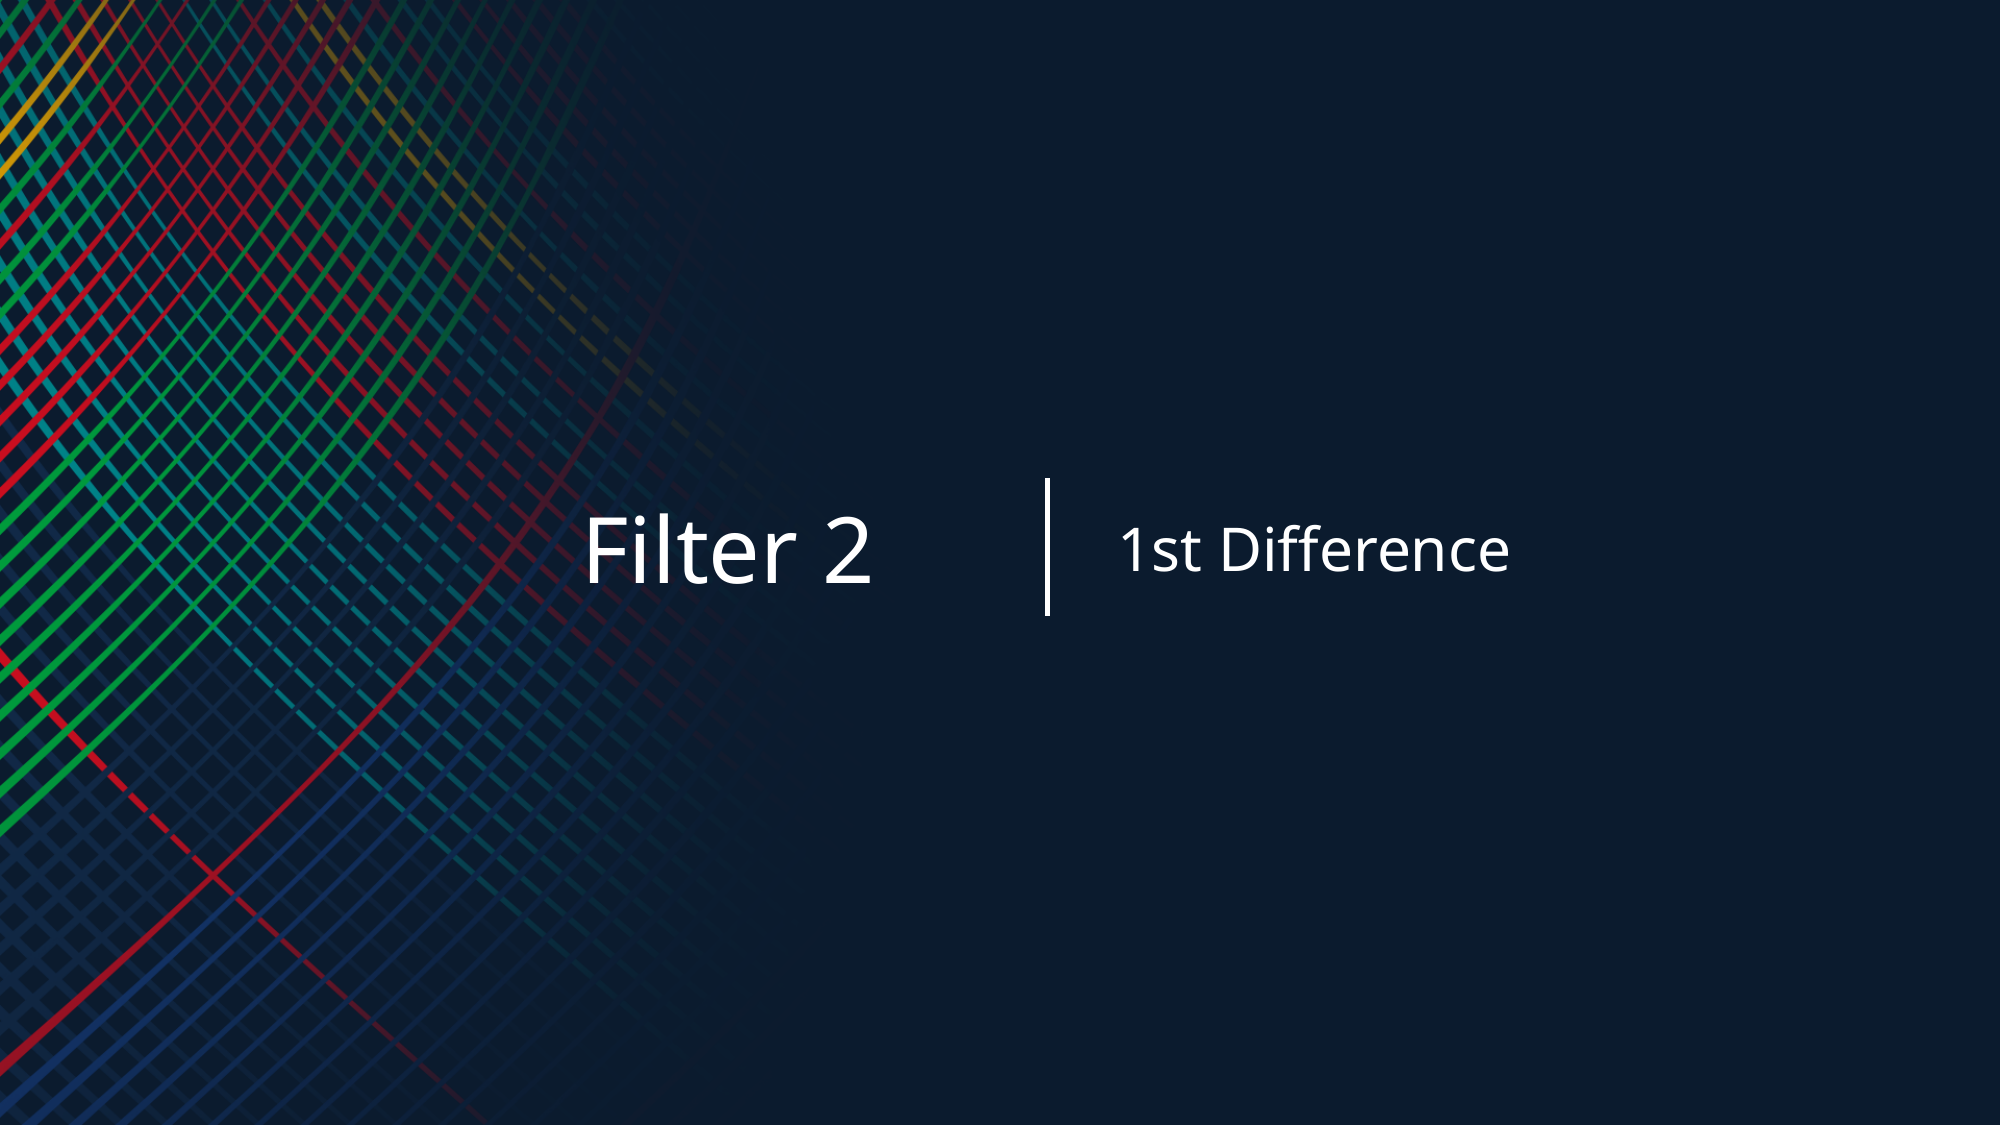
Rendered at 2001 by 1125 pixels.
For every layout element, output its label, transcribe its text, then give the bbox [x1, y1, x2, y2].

list 1st Difference [1052, 484, 2000, 611]
picture [0, 0, 2000, 1125]
list Filter 2 [423, 484, 1034, 611]
list 1st Difference [1034, 484, 1044, 611]
